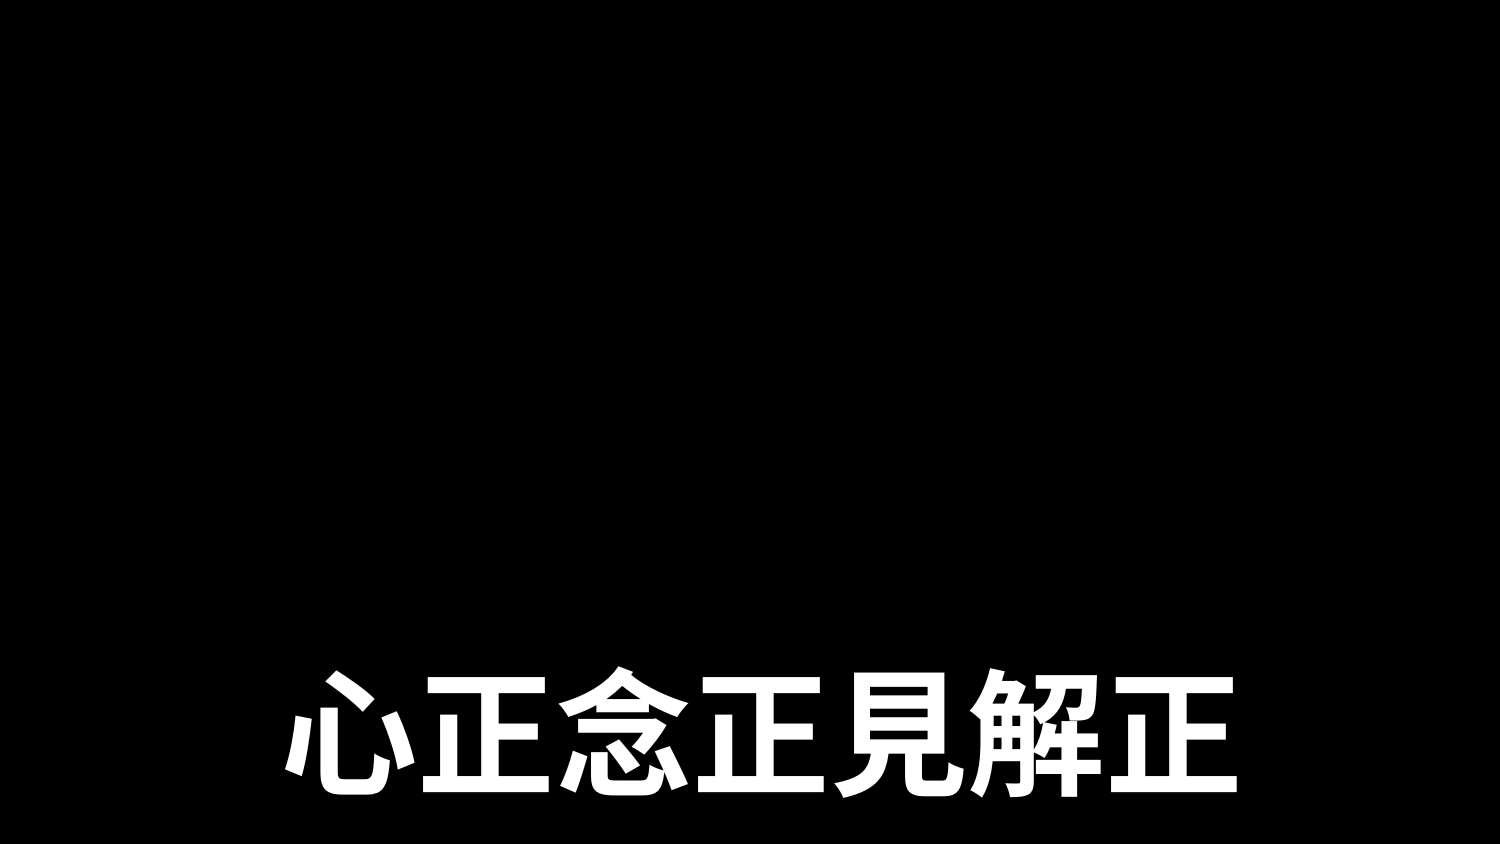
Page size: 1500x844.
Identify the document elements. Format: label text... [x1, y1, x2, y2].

title 心正念正見解正 [123, 639, 1399, 821]
